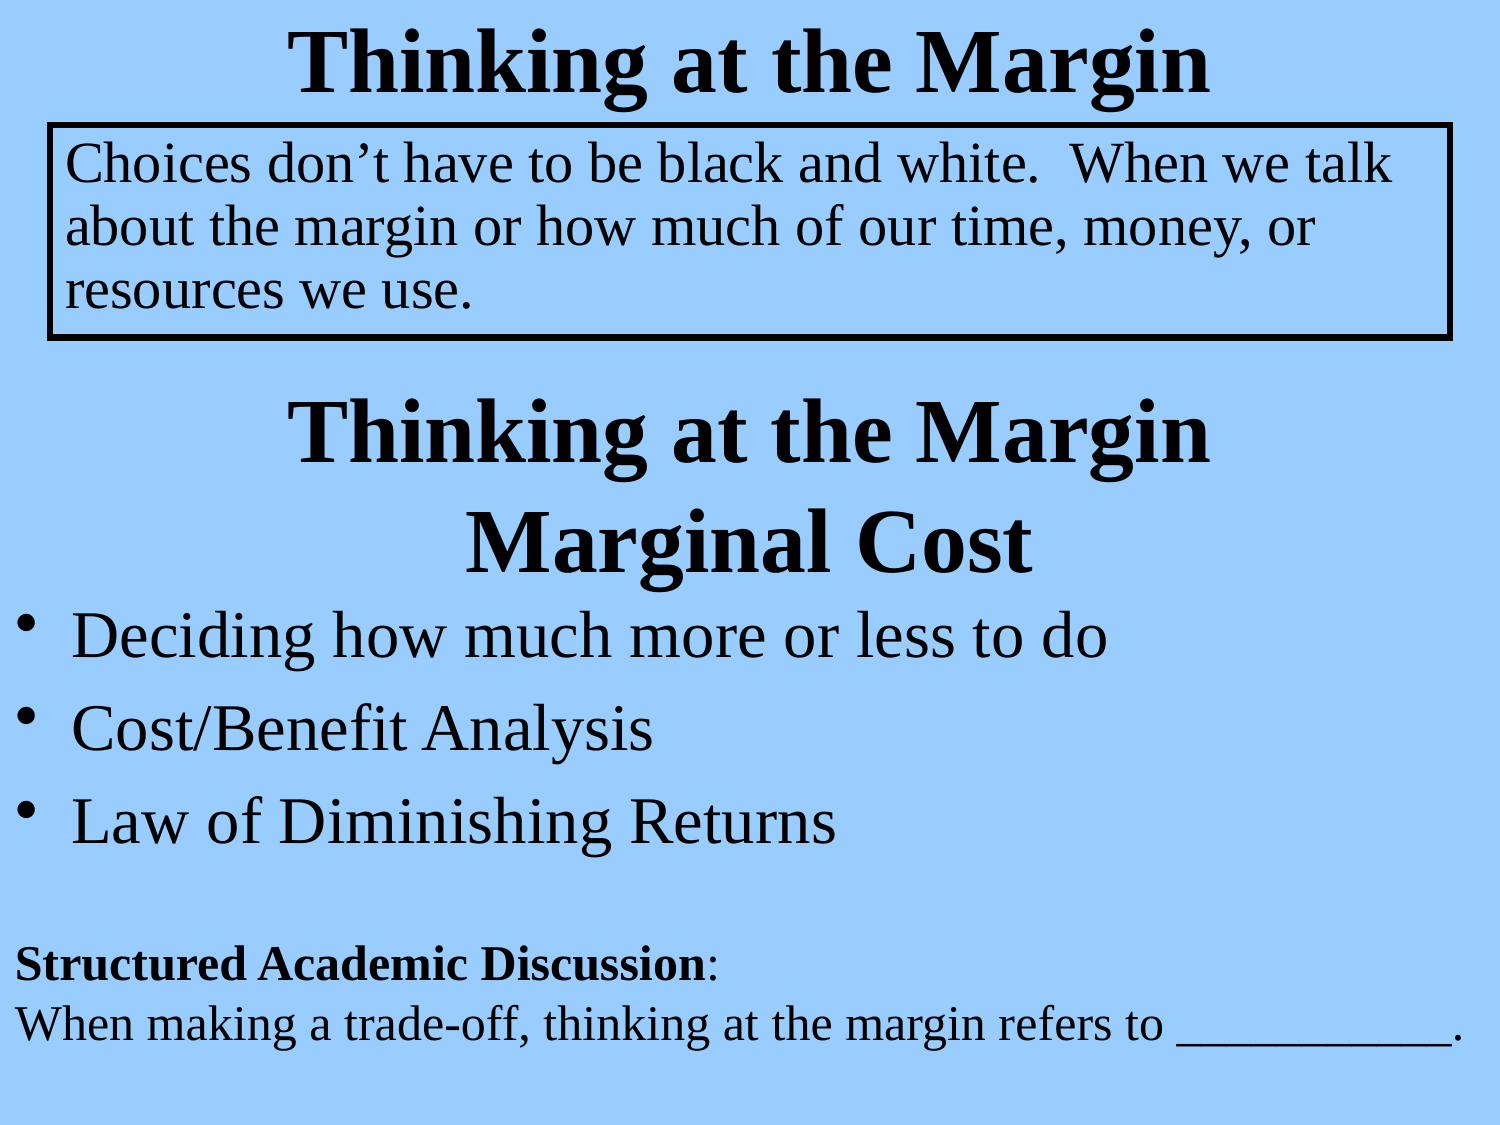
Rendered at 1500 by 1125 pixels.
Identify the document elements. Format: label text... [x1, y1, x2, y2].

text_box Structured Academic Discussion: When making a trade-off, thinking at the margin refers to ___________. [0, 922, 1500, 1058]
list Choices don’t have to be black and white. When we talk about the margin or how much of our time, money, or resources we use. [50, 125, 1450, 338]
text_box Thinking at the Margin Marginal Cost [0, 387, 1500, 575]
title Thinking at the Margin [112, 0, 1388, 113]
text_box Deciding how much more or less to do Cost/Benefit Analysis Law of Diminishing Returns [0, 583, 1500, 922]
